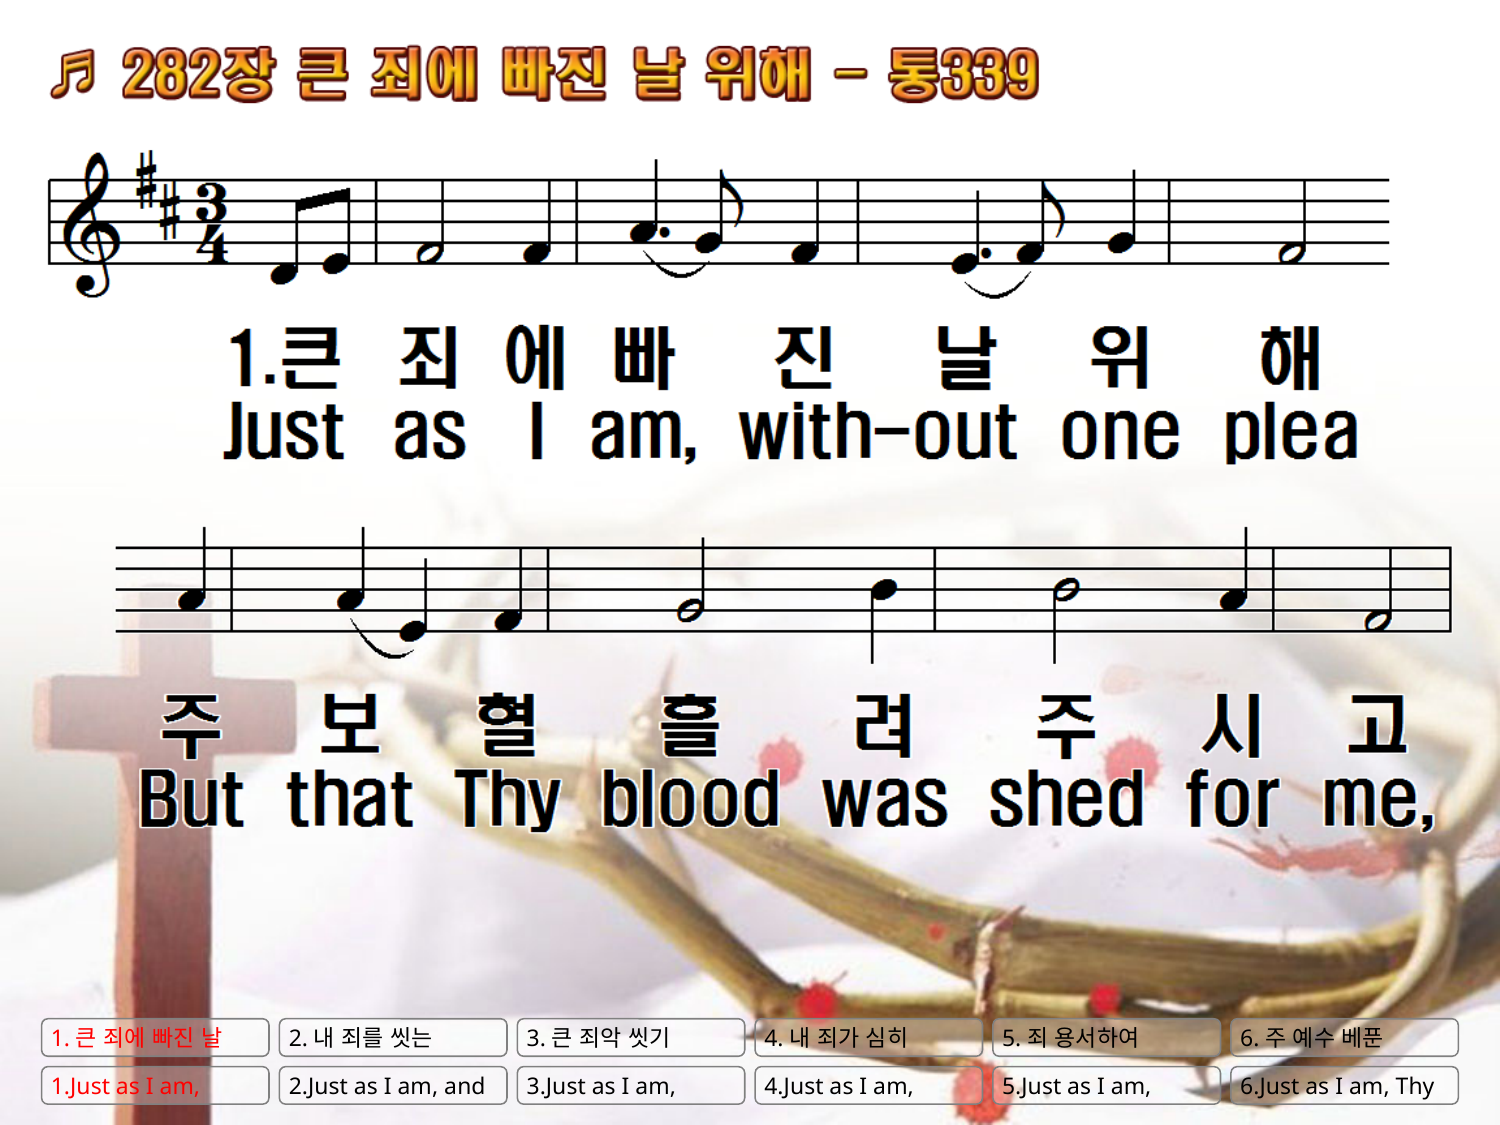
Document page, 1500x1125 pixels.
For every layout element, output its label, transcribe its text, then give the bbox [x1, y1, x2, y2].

text_box 4.내 죄가 심히 [755, 1018, 983, 1057]
text_box 6.주 예수 베푼 [1230, 1018, 1459, 1057]
picture [0, 0, 1500, 1125]
text_box 4.Just as I am, [755, 1066, 983, 1105]
text_box 3.Just as I am, [517, 1066, 745, 1105]
text_box 1.Just as I am, [41, 1066, 269, 1105]
text_box 5.Just as I am, [992, 1066, 1221, 1105]
text_box 6.Just as I am, Thy [1230, 1066, 1459, 1105]
text_box 3.큰 죄악 씻기 [517, 1018, 745, 1057]
text_box 2.내 죄를 씻는 [279, 1018, 507, 1057]
text_box 1.큰 죄에 빠진 날 [41, 1018, 269, 1057]
text_box 2.Just as I am, and [279, 1066, 507, 1105]
text_box 5.죄 용서하여 [992, 1018, 1221, 1057]
